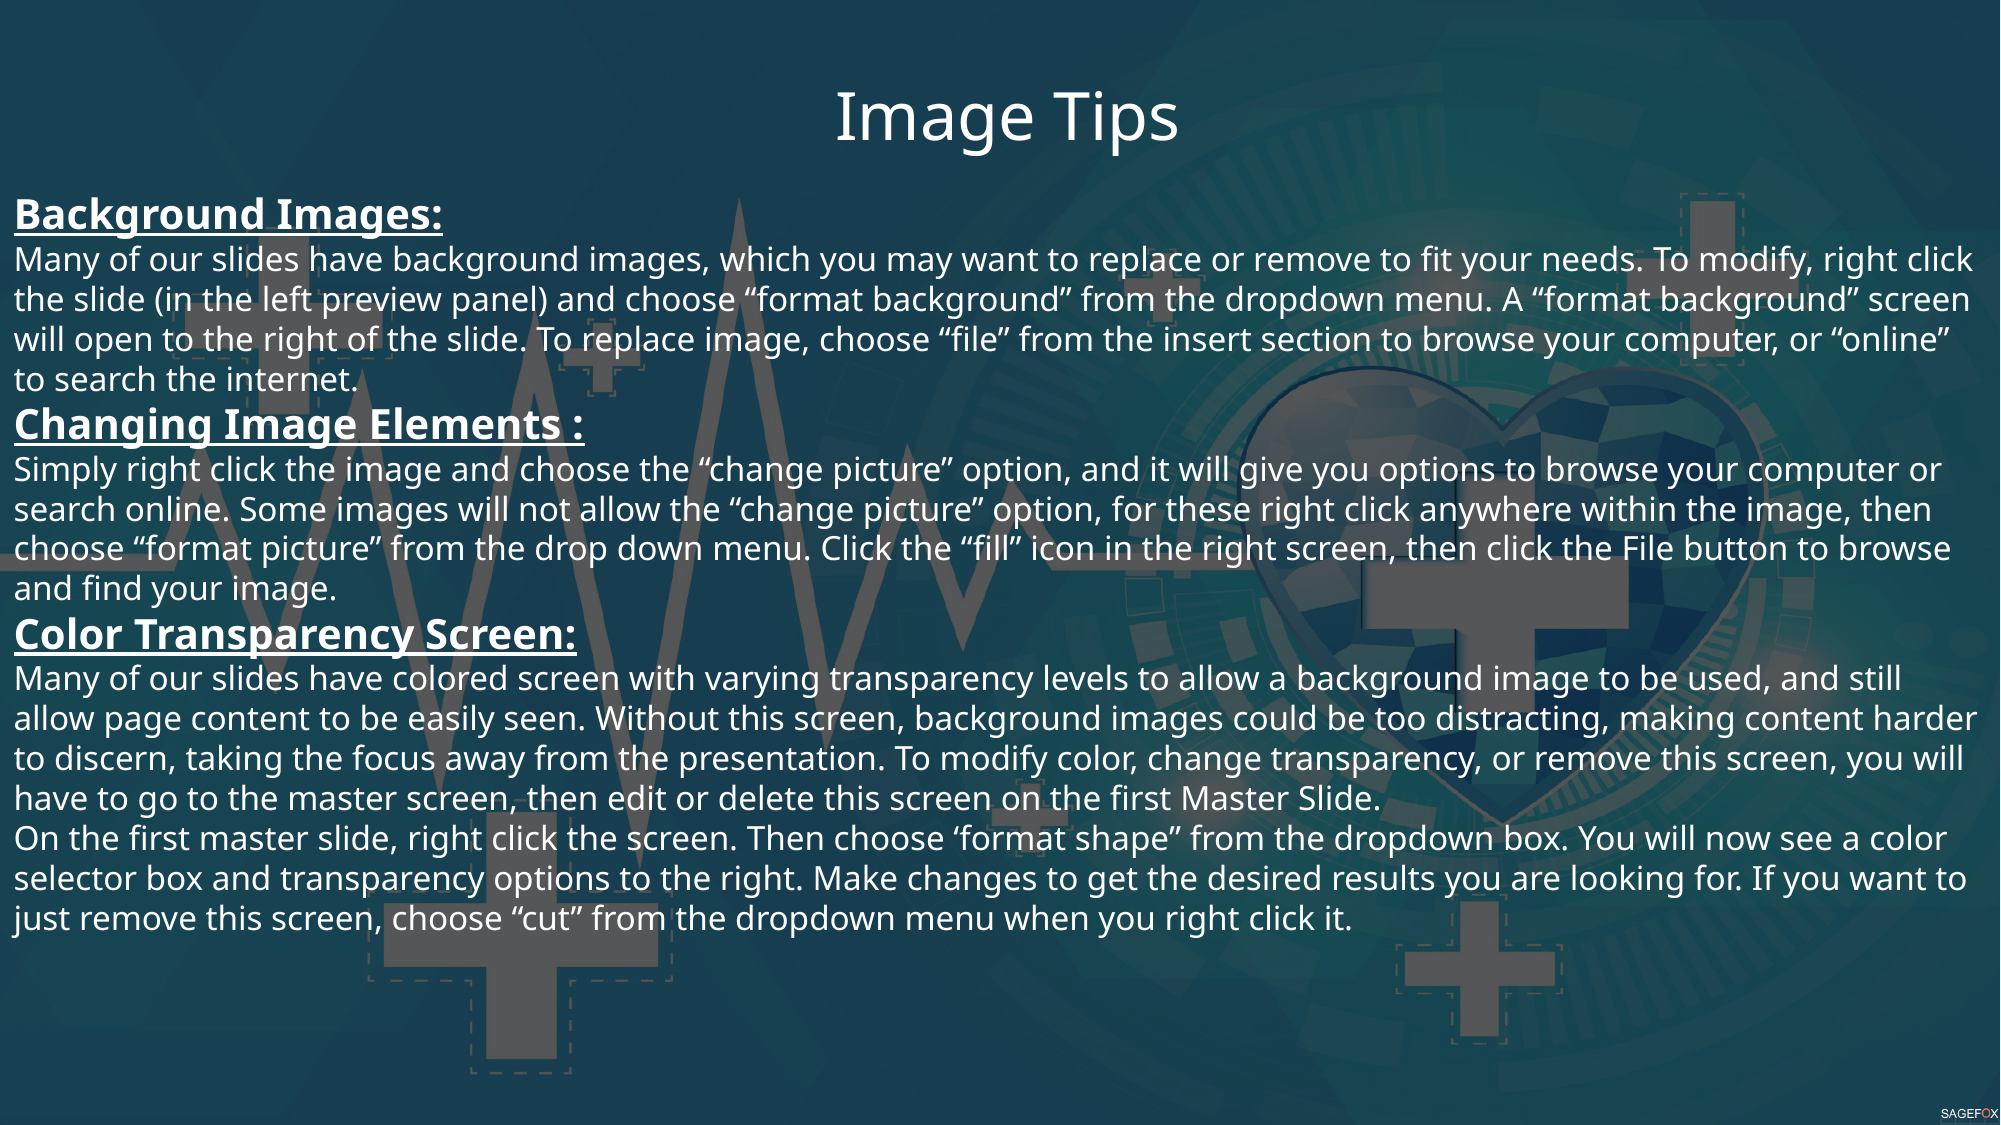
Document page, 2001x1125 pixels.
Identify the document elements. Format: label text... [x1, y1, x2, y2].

title Image Tips [597, 59, 1420, 177]
text_box Background Images: Many of our slides have background images, which you may want to replace or remove to fit your needs. To modify, right click the slide (in the left preview panel) and choose “format background” from the dropdown menu. A “format background” screen will open to the right of the slide. To replace image, choose “file” from the insert section to browse your computer, or “online” to search the internet. Changing Image Elements : Simply right click the image and choose the “change picture” option, and it will give you options to browse your computer or search online. Some images will not allow the “change picture” option, for these right click anywhere within the image, then choose “format picture” from the drop down menu. Click the “fill” icon in the right screen, then click the File button to browse and find your image. Color Transparency Screen: Many of our slides have colored screen with varying transparency levels to allow a background image to be used, and still allow page content to be easily seen. Without this screen, background images could be too distracting, making content harder to discern, taking the focus away from the presentation. To modify color, change transparency, or remove this screen, you will have to go to the master screen, then edit or delete this screen on the first Master Slide. On the first master slide, right click the screen. Then choose ‘format shape” from the dropdown box. You will now see a color selector box and transparency options to the right. Make changes to get the desired results you are looking for. If you want to just remove this screen, choose “cut” from the dropdown menu when you right click it. [0, 0, 2000, 1125]
